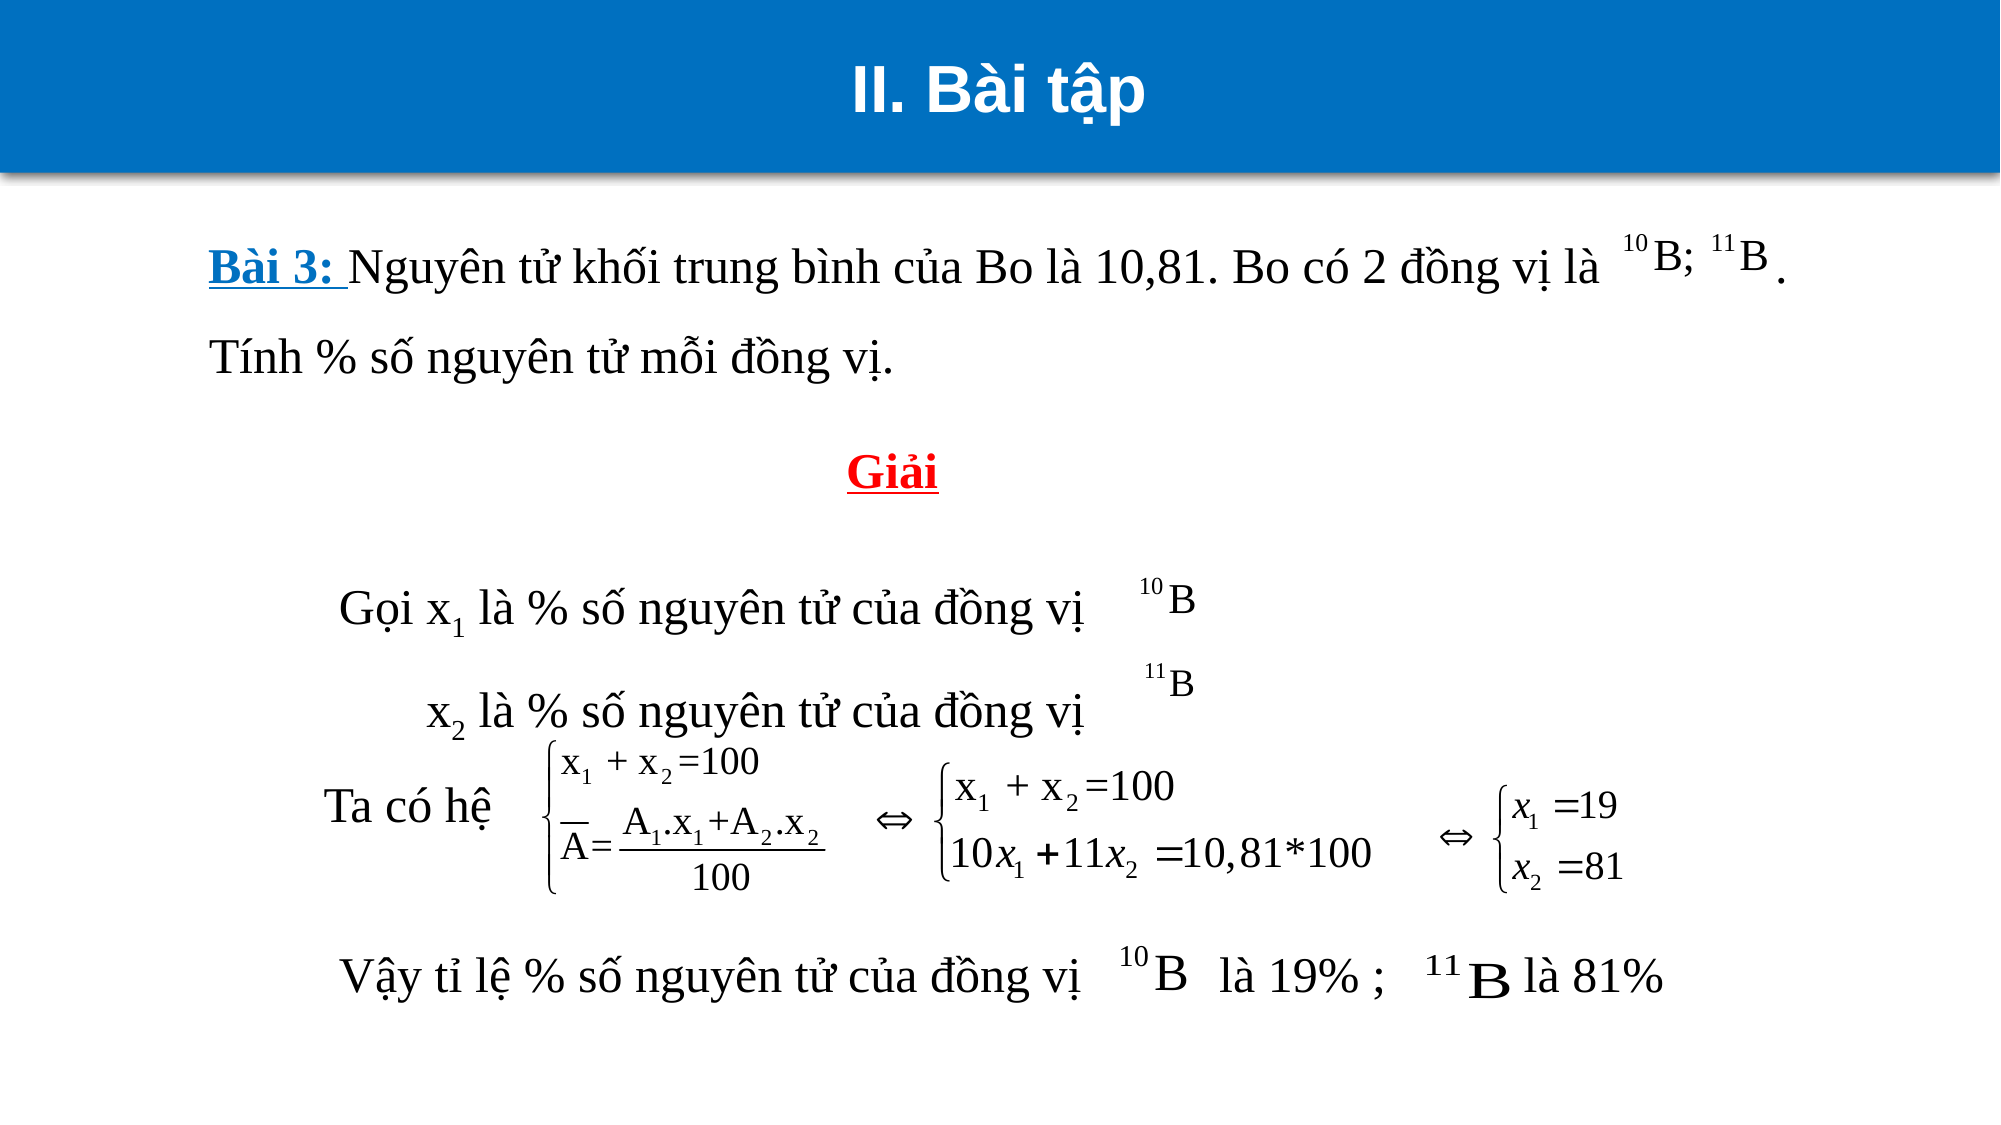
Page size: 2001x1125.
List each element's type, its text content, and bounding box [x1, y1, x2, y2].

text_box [1134, 567, 1203, 621]
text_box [1431, 775, 1630, 903]
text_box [533, 731, 832, 904]
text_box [1416, 941, 1523, 1005]
text_box II. Bài tập [0, 0, 2000, 173]
text_box Gọi x1 là % số nguyên tử của đồng vị x2 là % số nguyên tử của đồng vị [324, 533, 1146, 754]
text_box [867, 752, 1382, 893]
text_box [1140, 654, 1203, 703]
text_box Vậy tỉ lệ % số nguyên tử của đồng vị là 19% ; là 81% [324, 935, 1686, 1011]
text_box Giải [832, 431, 954, 507]
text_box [1113, 933, 1195, 997]
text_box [194, 196, 1975, 383]
text_box Ta có hệ [308, 764, 533, 840]
